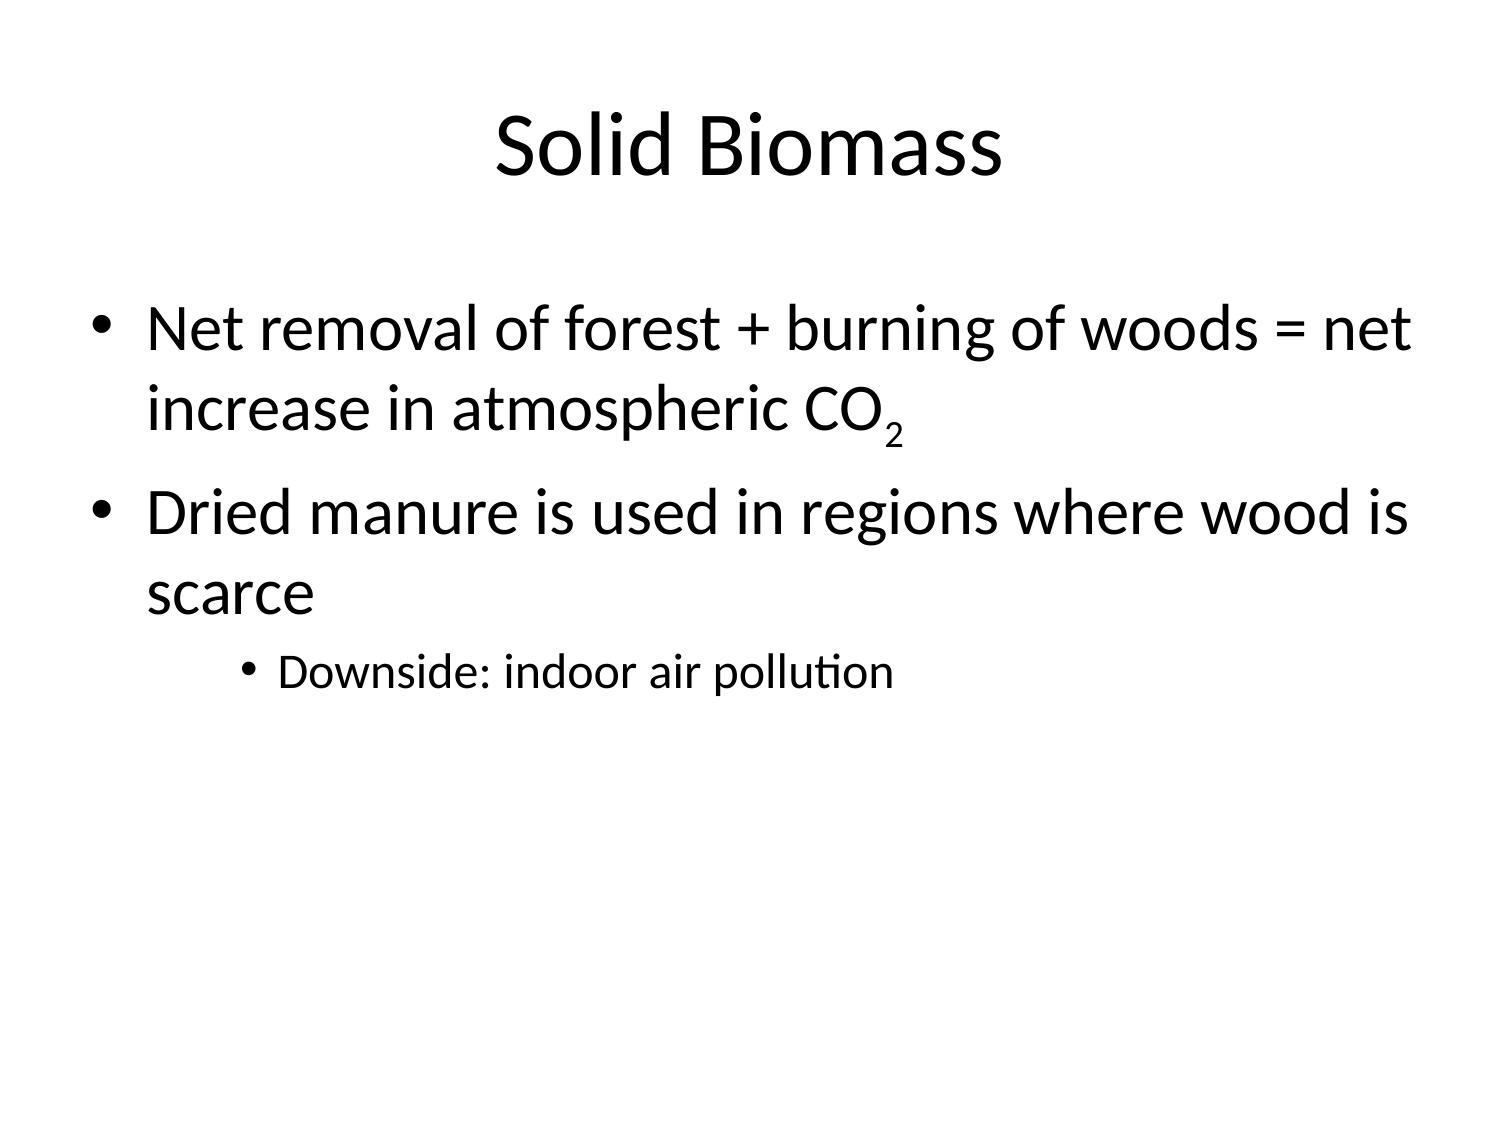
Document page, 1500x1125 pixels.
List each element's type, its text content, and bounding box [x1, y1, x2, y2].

title Solid Biomass [75, 45, 1425, 182]
list Net removal of forest + burning of woods = net increase in atmospheric CO2 Dried manure is used in regions where wood is scarce Downside: indoor air pollution [75, 182, 1459, 1002]
